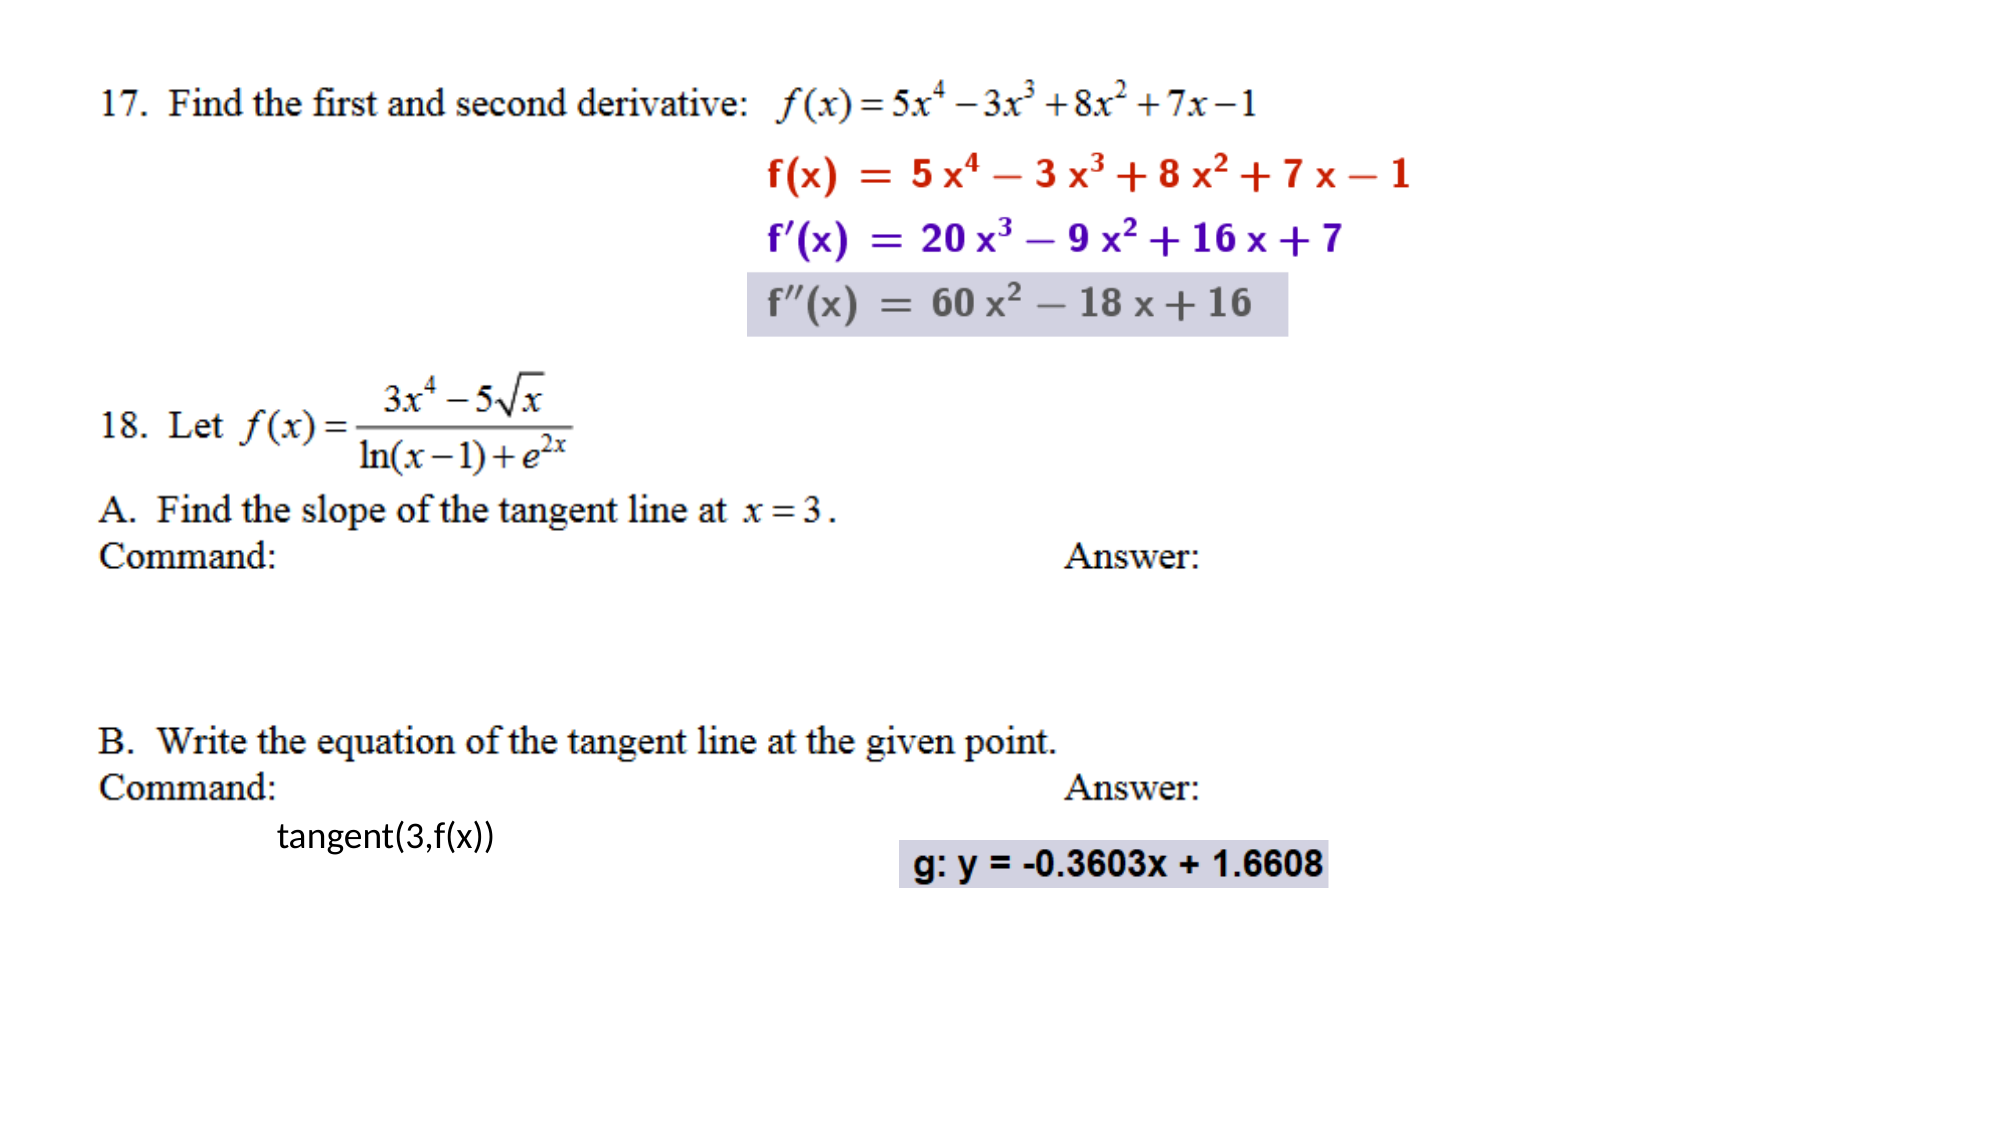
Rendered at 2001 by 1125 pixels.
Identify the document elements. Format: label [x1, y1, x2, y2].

list [73, 56, 1441, 901]
picture [747, 142, 1442, 348]
picture [899, 840, 1360, 888]
